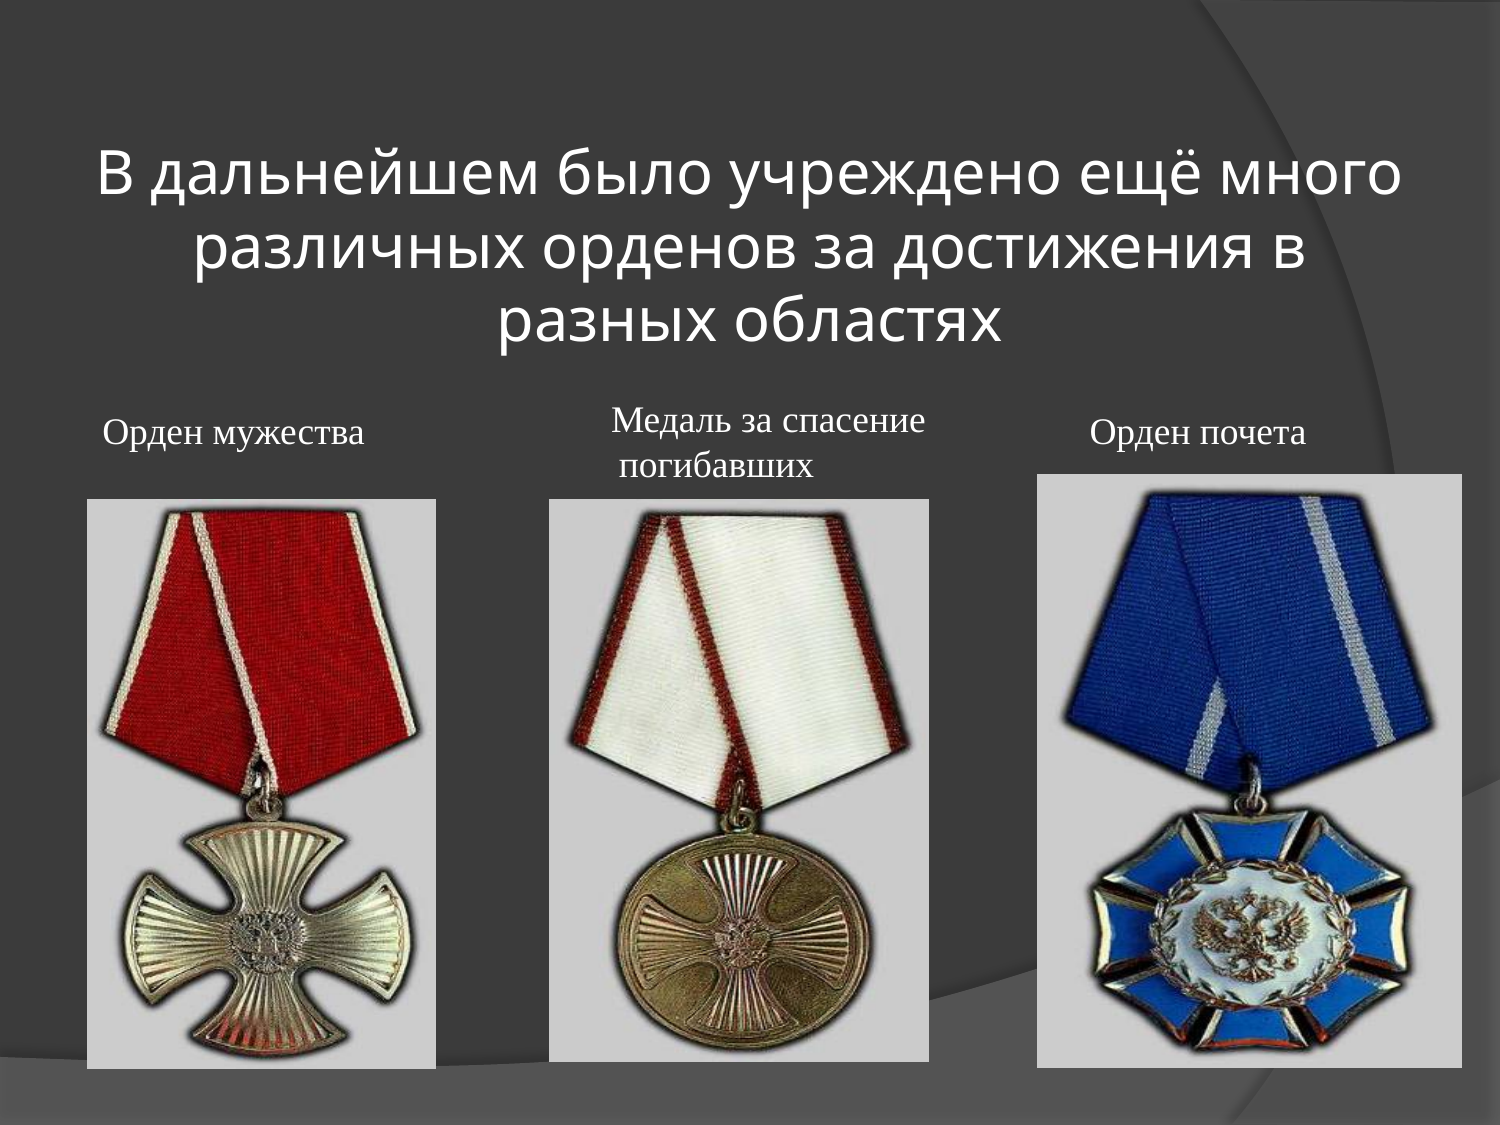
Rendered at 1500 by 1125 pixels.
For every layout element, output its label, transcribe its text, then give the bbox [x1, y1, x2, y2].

picture [1037, 474, 1462, 1068]
text_box Орден почета [1074, 399, 1388, 460]
picture [549, 499, 929, 1062]
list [87, 499, 436, 1069]
text_box Медаль за спасение погибавших [574, 387, 963, 493]
title В дальнейшем было учреждено ещё много различных орденов за достижения в разных областях [74, 124, 1426, 363]
text_box Орден мужества [87, 399, 400, 460]
